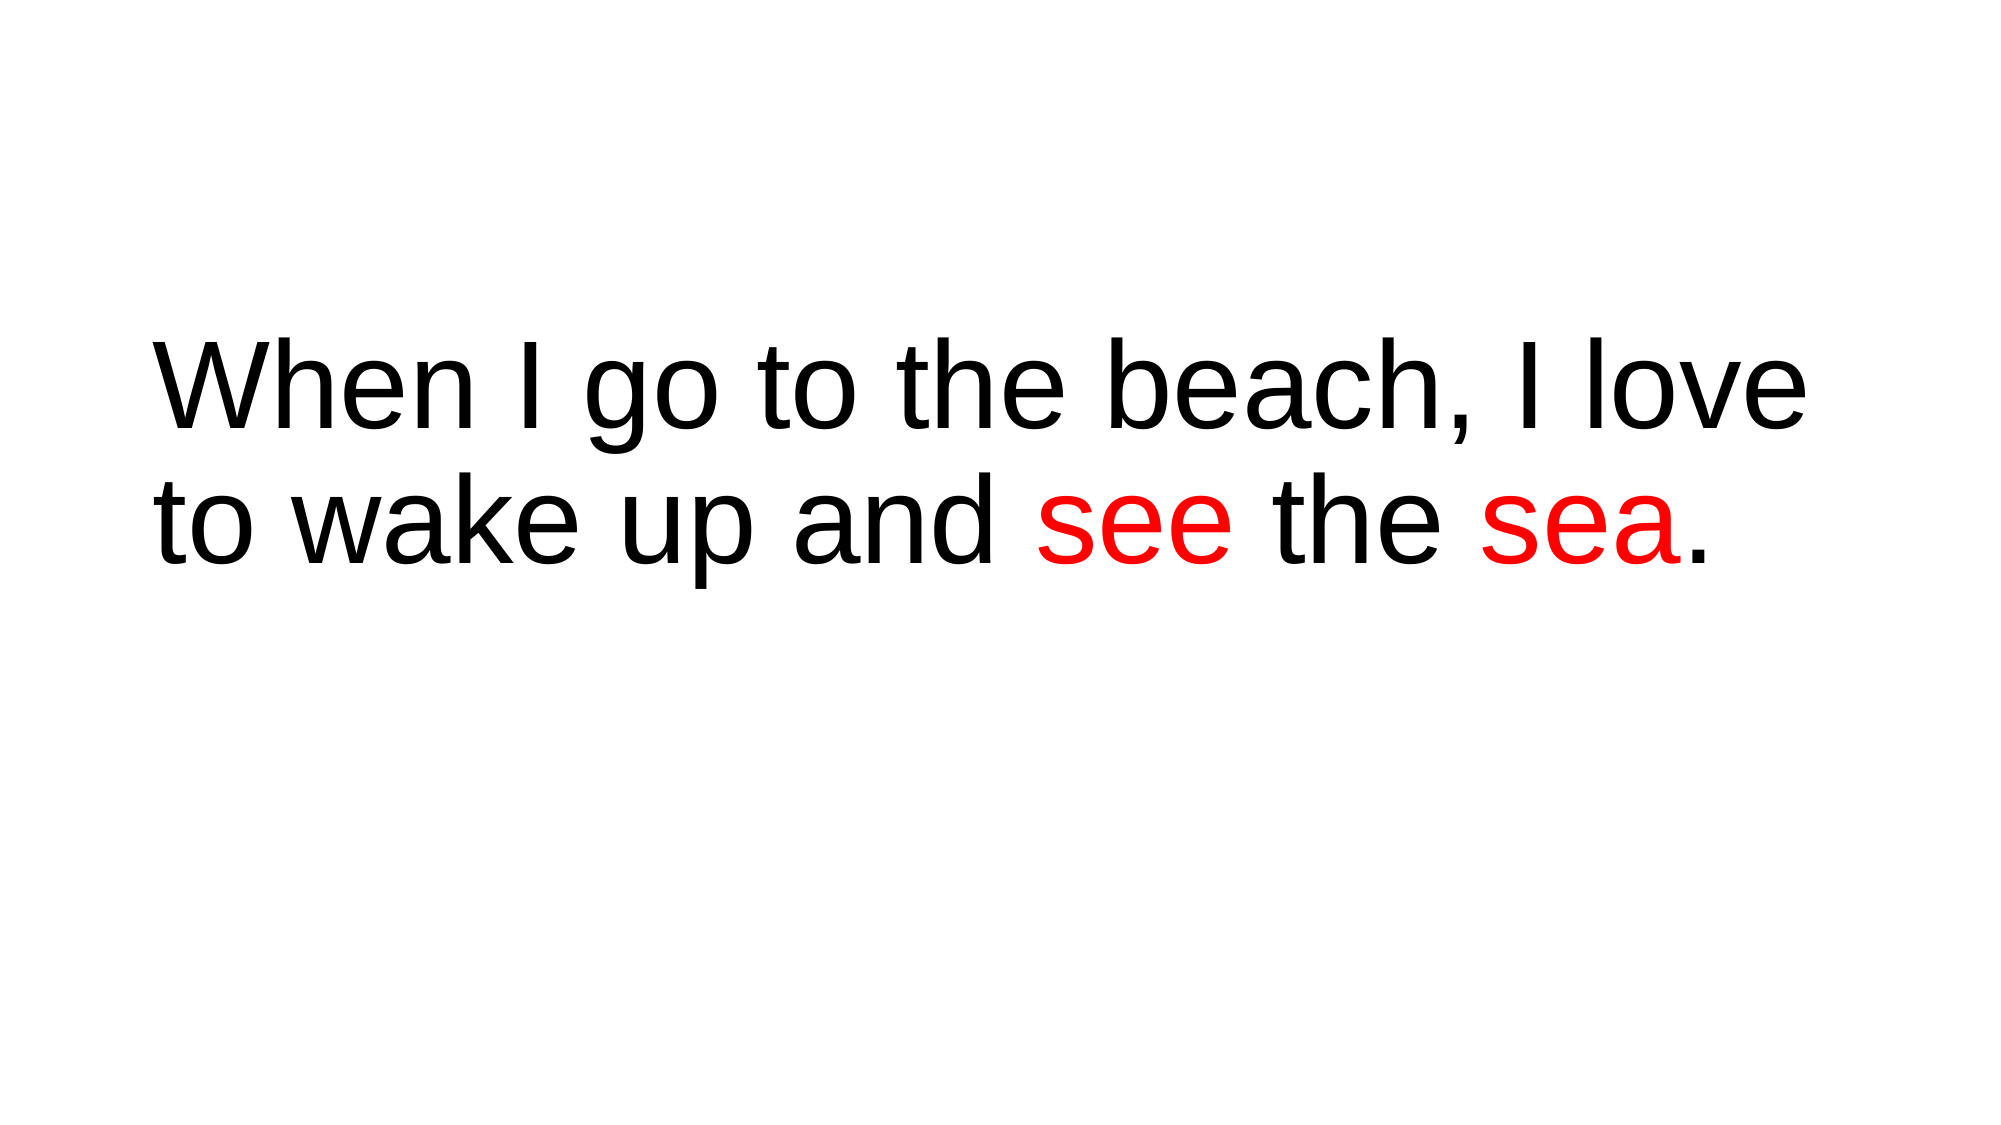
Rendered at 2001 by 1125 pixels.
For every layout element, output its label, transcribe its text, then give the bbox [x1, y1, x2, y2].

list When I go to the beach, I love to wake up and see the sea. [137, 312, 1863, 1014]
